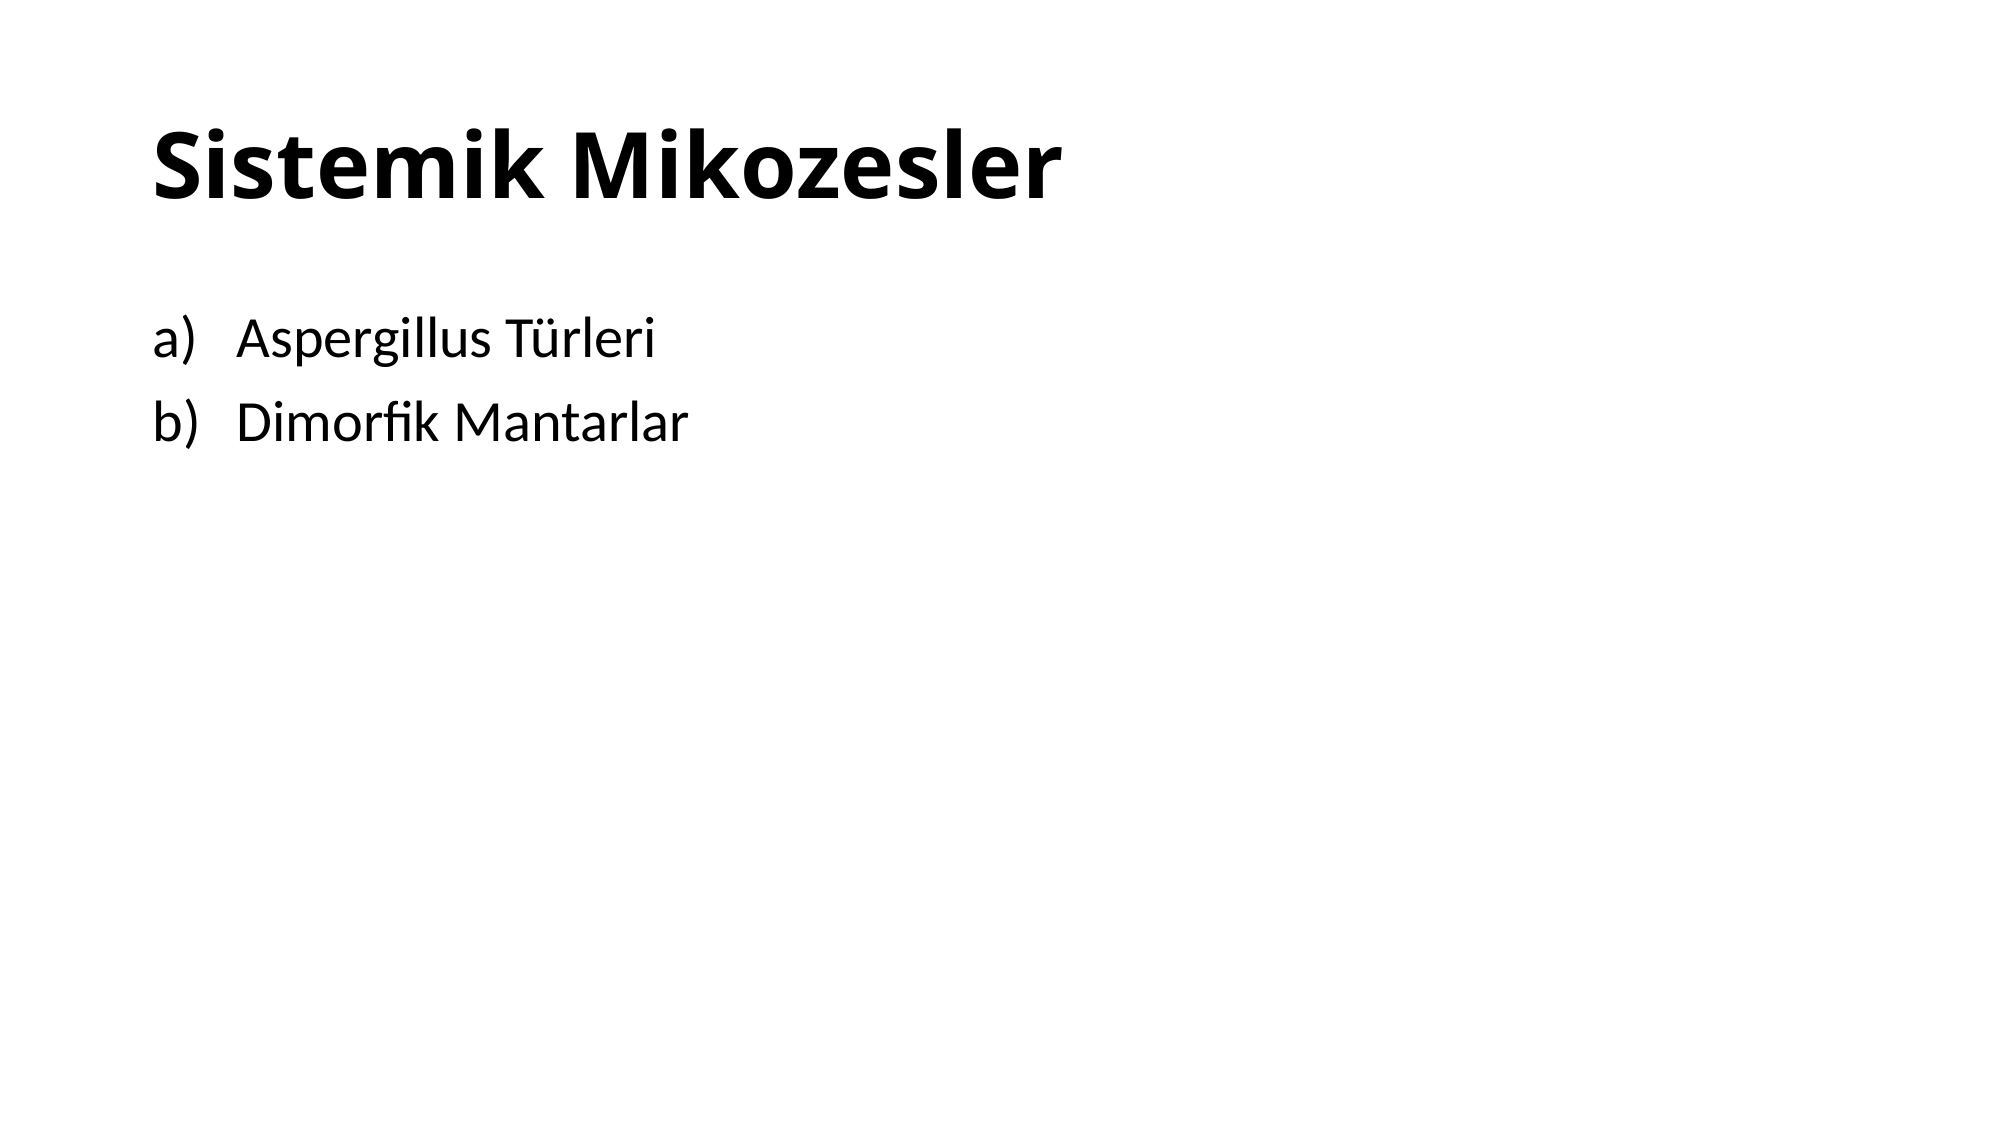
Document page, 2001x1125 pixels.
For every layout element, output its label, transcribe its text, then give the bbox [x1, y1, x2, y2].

list Aspergillus Türleri Dimorfik Mantarlar [137, 299, 1863, 1014]
title Sistemik Mikozesler [137, 59, 1863, 278]
